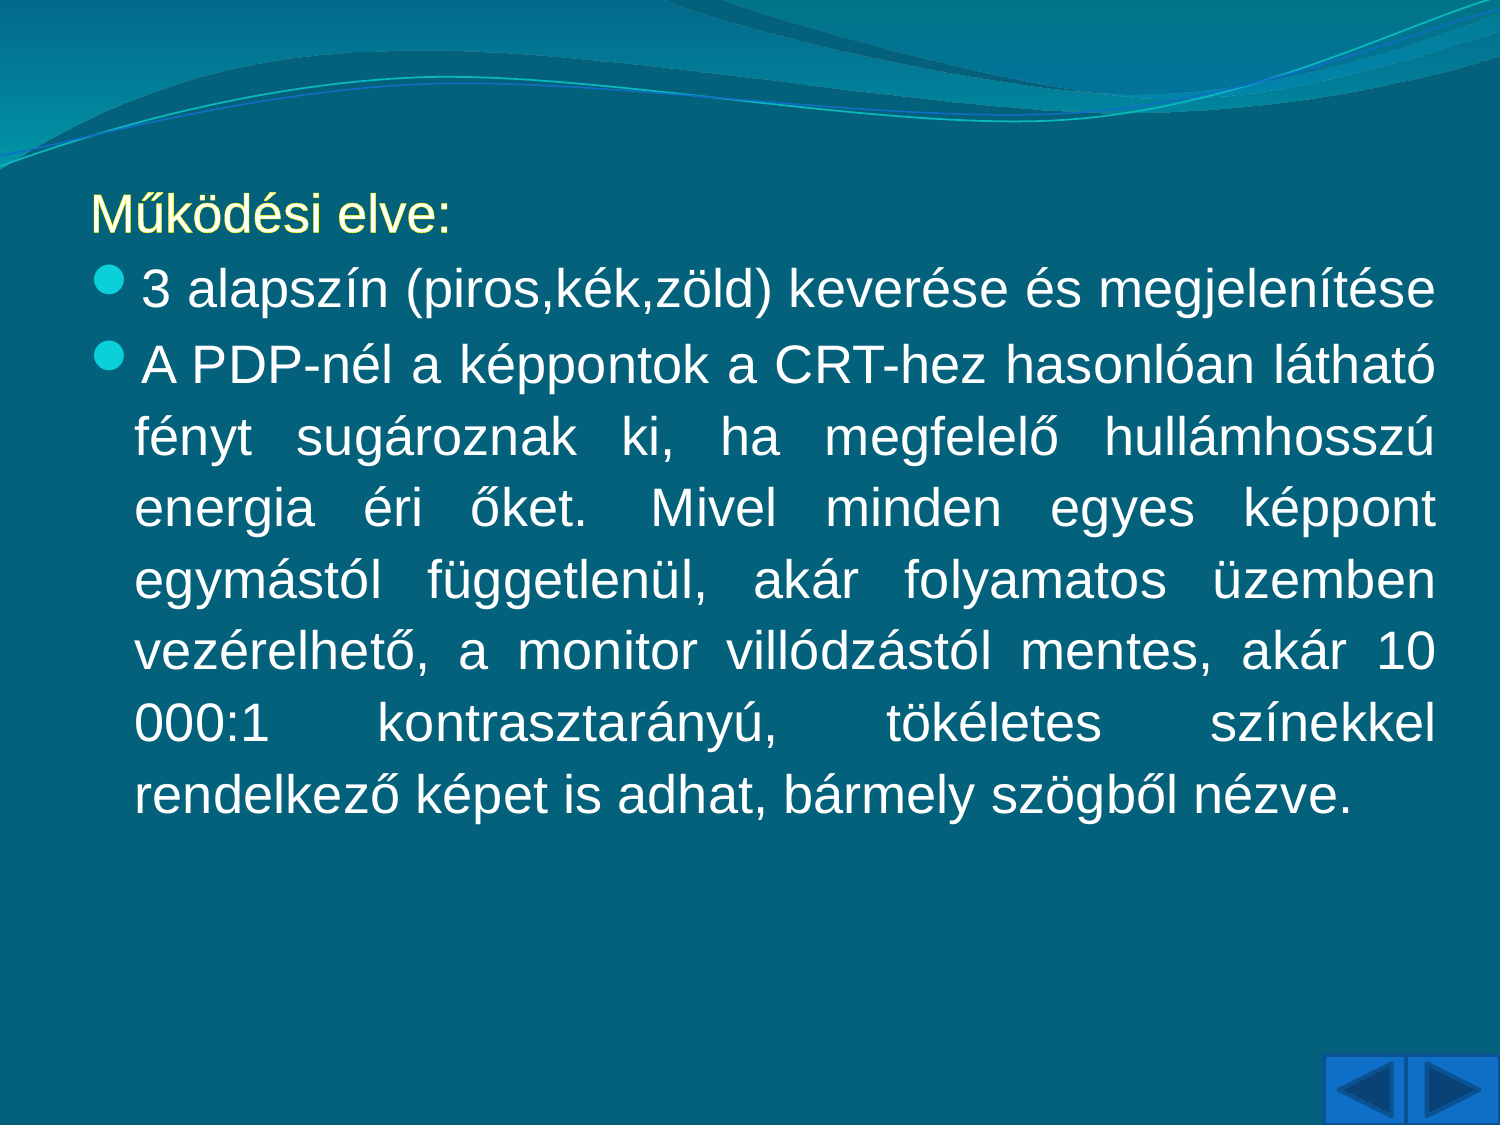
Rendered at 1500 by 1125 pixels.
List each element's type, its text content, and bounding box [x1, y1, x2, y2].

list Működési elve: 3 alapszín (piros,kék,zöld) keverése és megjelenítése A PDP-nél a képpontok a CRT-hez hasonlóan látható fényt sugároznak ki, ha megfelelő hullámhosszú energia éri őket. Mivel minden egyes képpont egymástól függetlenül, akár folyamatos üzemben vezérelhető, a monitor villódzástól mentes, akár 10 000:1 kontrasztarányú, tökéletes színekkel rendelkező képet is adhat, bármely szögből nézve. [75, 164, 1454, 1038]
text_box [1322, 1053, 1404, 1125]
text_box [1404, 1053, 1500, 1125]
